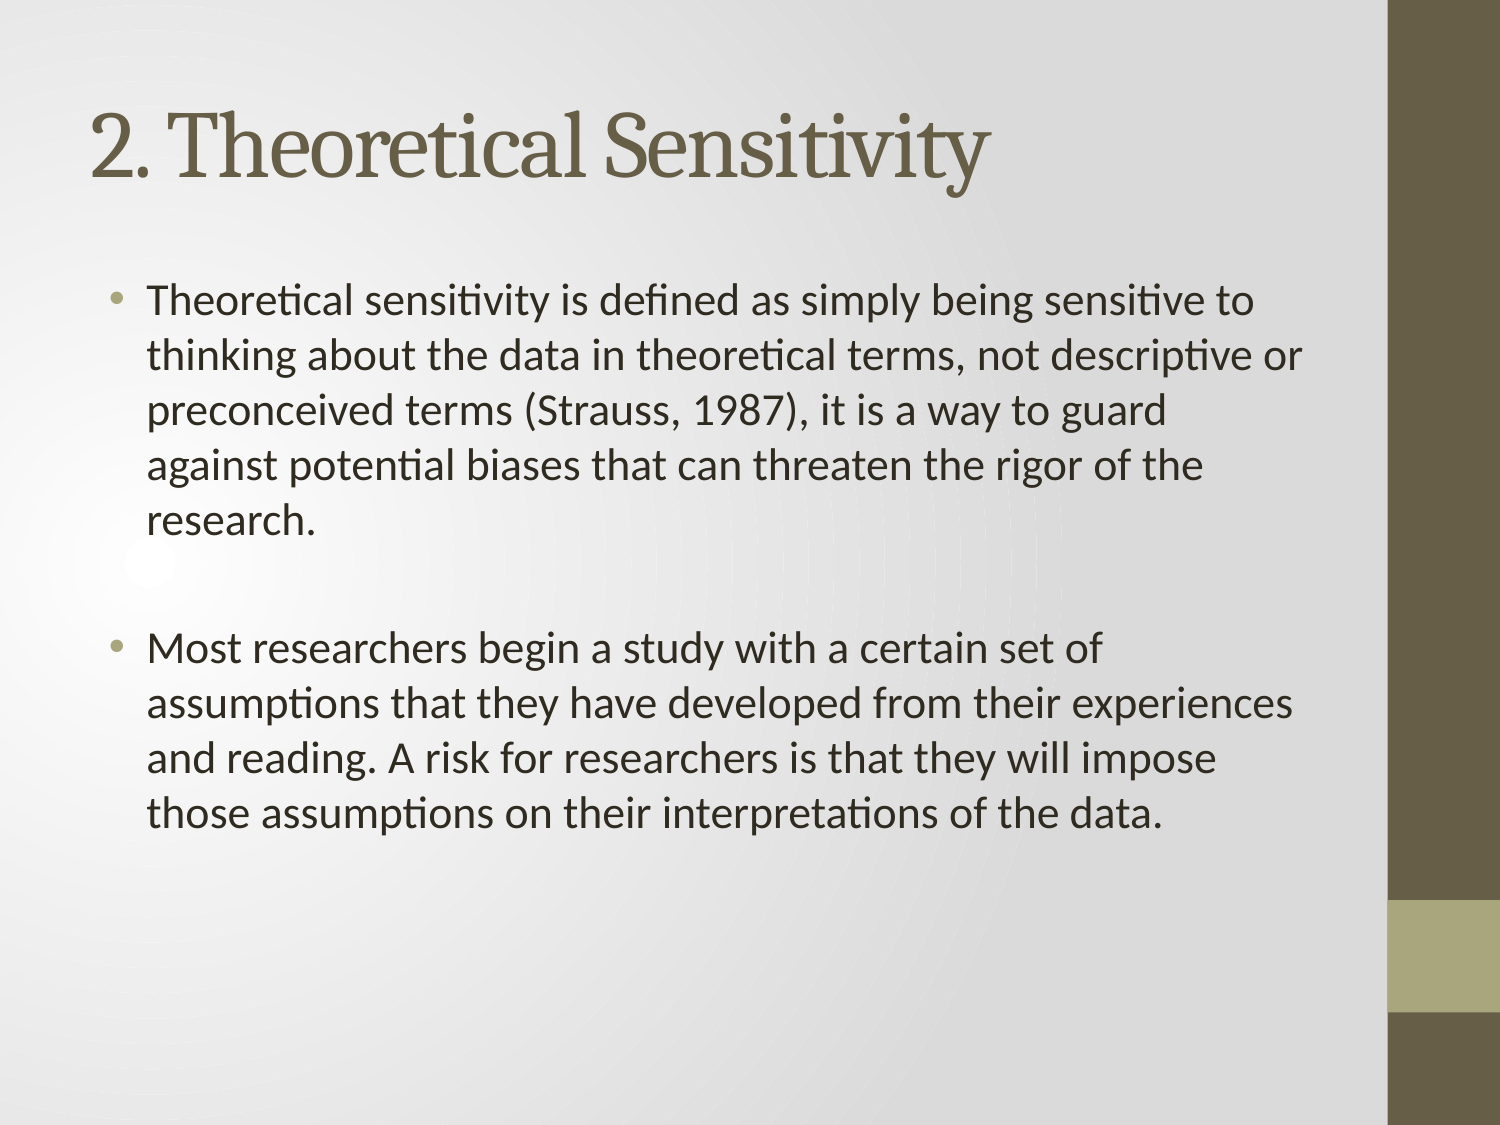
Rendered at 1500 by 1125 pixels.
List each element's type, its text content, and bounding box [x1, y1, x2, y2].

title 2. Theoretical Sensitivity [75, 45, 1325, 233]
list Theoretical sensitivity is defined as simply being sensitive to thinking about the data in theoretical terms, not descriptive or preconceived terms (Strauss, 1987), it is a way to guard against potential biases that can threaten the rigor of the research. Most researchers begin a study with a certain set of assumptions that they have developed from their experiences and reading. A risk for researchers is that they will impose those assumptions on their interpretations of the data. [75, 262, 1325, 1050]
